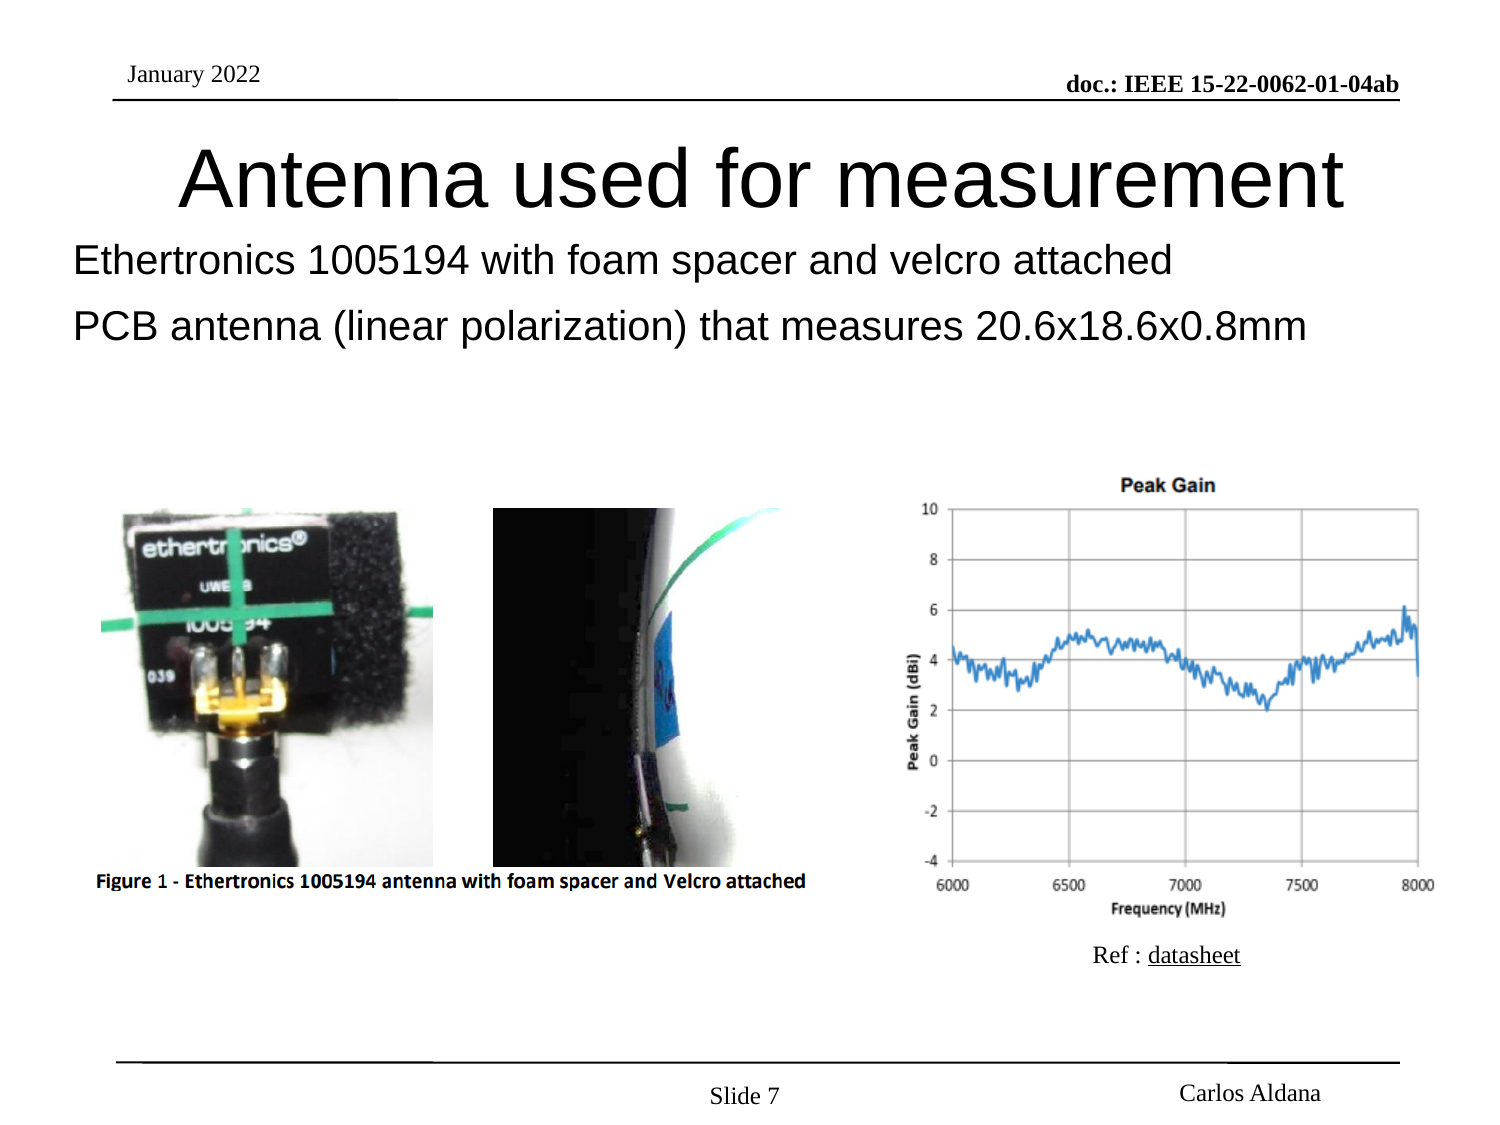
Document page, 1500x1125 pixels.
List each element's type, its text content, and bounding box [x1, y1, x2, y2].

text_box Ref : datasheet [1077, 935, 1256, 976]
slide_number Slide 7 [690, 1075, 799, 1115]
list Ethertronics 1005194 with foam spacer and velcro attached PCB antenna (linear polarization) that measures 20.6x18.6x0.8mm [57, 224, 1443, 1024]
picture [891, 467, 1443, 927]
picture [78, 503, 809, 891]
title Antenna used for measurement [125, 112, 1399, 224]
